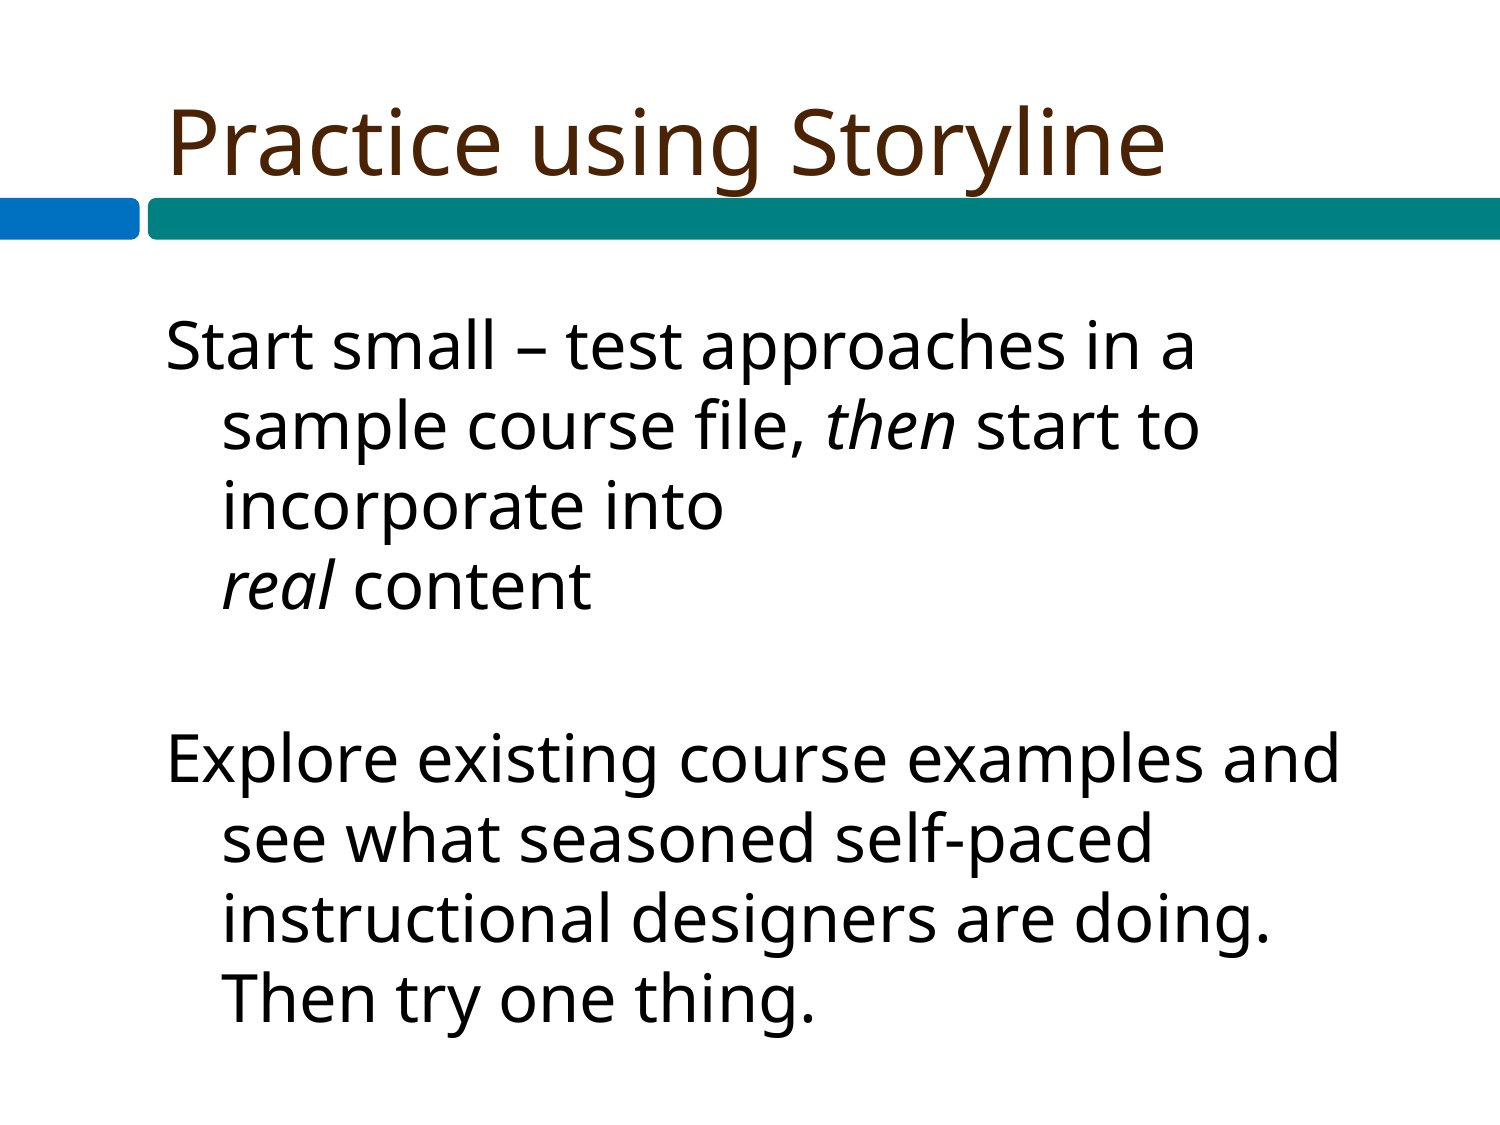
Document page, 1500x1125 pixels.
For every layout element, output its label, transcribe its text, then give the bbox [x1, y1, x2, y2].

title Practice using Storyline [150, 45, 1425, 233]
list Start small – test approaches in a sample course file, then start to incorporate into real content Explore existing course examples and see what seasoned self-paced instructional designers are doing. Then try one thing. [150, 295, 1425, 1038]
